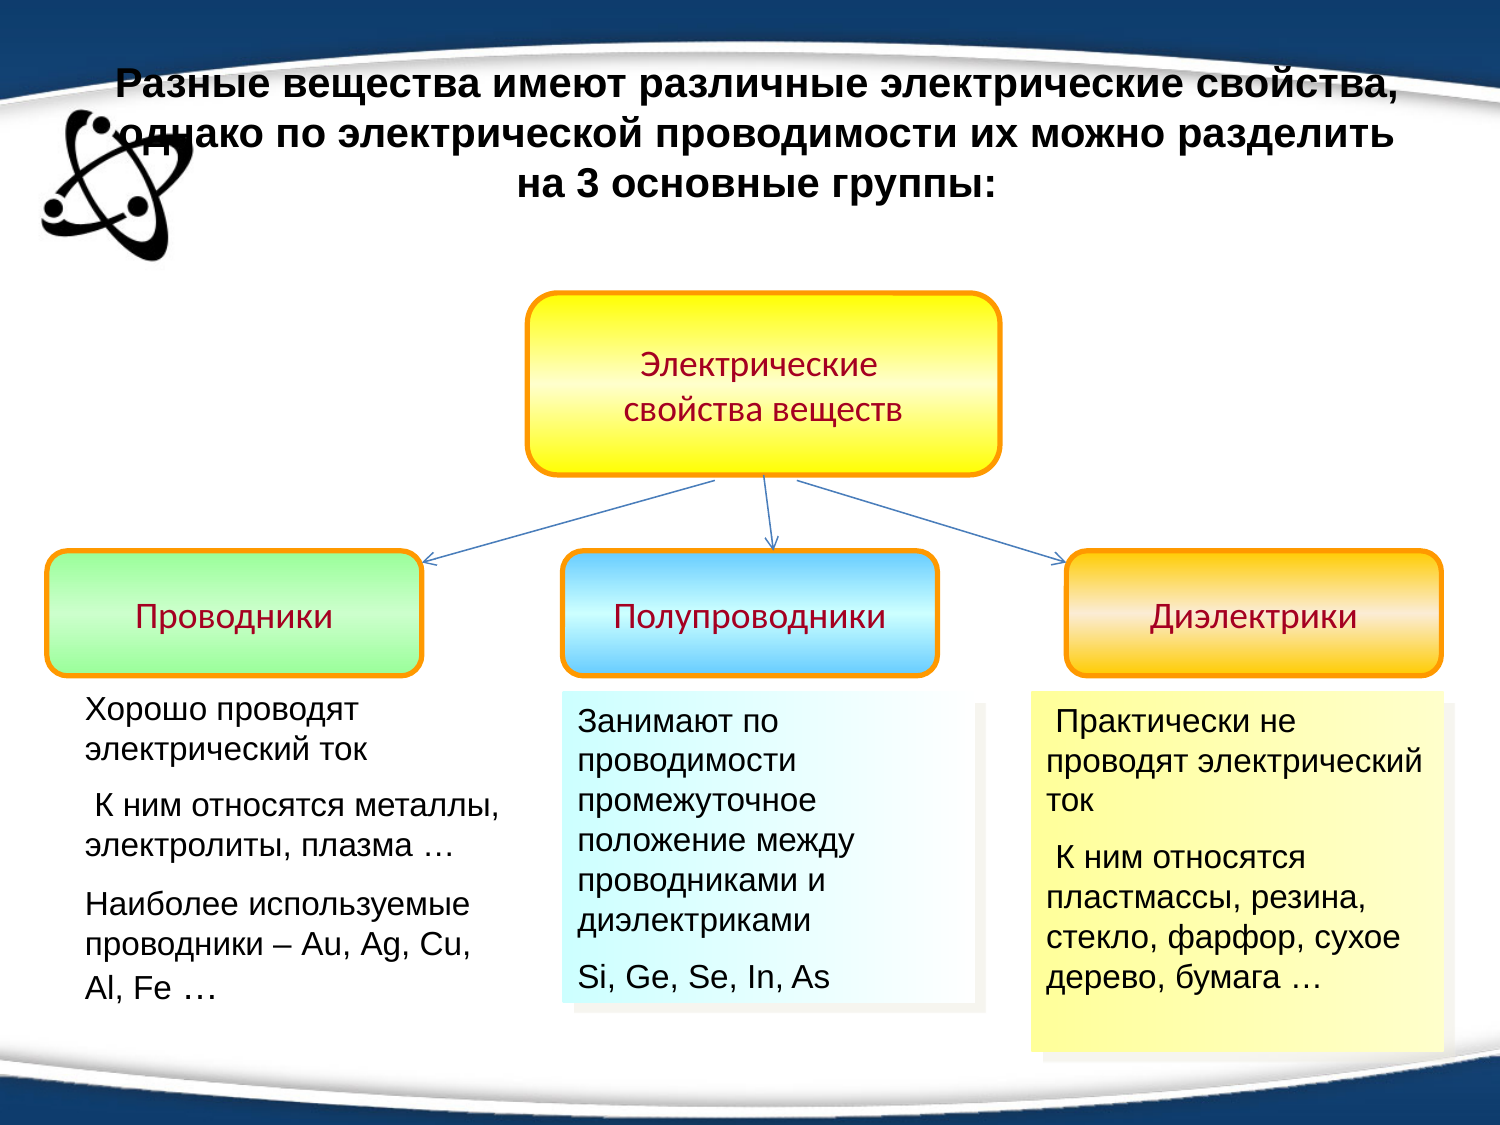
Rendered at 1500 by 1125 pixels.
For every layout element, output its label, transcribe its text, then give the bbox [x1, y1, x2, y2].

title Разные вещества имеют различные электрические свойства, однако по электрической проводимости их можно разделить на 3 основные группы: [82, 46, 1432, 235]
text_box Практически не проводят электрический ток К ним относятся пластмассы, резина, стекло, фарфор, сухое дерево, бумага … [1031, 691, 1444, 1052]
text_box Электрические свойства веществ [527, 292, 1000, 475]
list [75, 262, 1425, 557]
picture [0, 0, 1500, 1125]
text_box Занимают по проводимости промежуточное положение между проводниками и диэлектриками Si, Ge, Se, In, As [562, 691, 975, 1003]
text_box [730, 507, 807, 518]
text_box Диэлектрики [1066, 550, 1442, 676]
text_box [796, 480, 1067, 563]
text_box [421, 480, 716, 563]
text_box Полупроводники [562, 550, 938, 676]
text_box Проводники [46, 550, 422, 676]
text_box Хорошо проводят электрический ток К ним относятся металлы, электролиты, плазма … Наиболее используемые проводники – Au, Ag, Cu, Al, Fe … [70, 679, 528, 1015]
list [75, 570, 1425, 1005]
